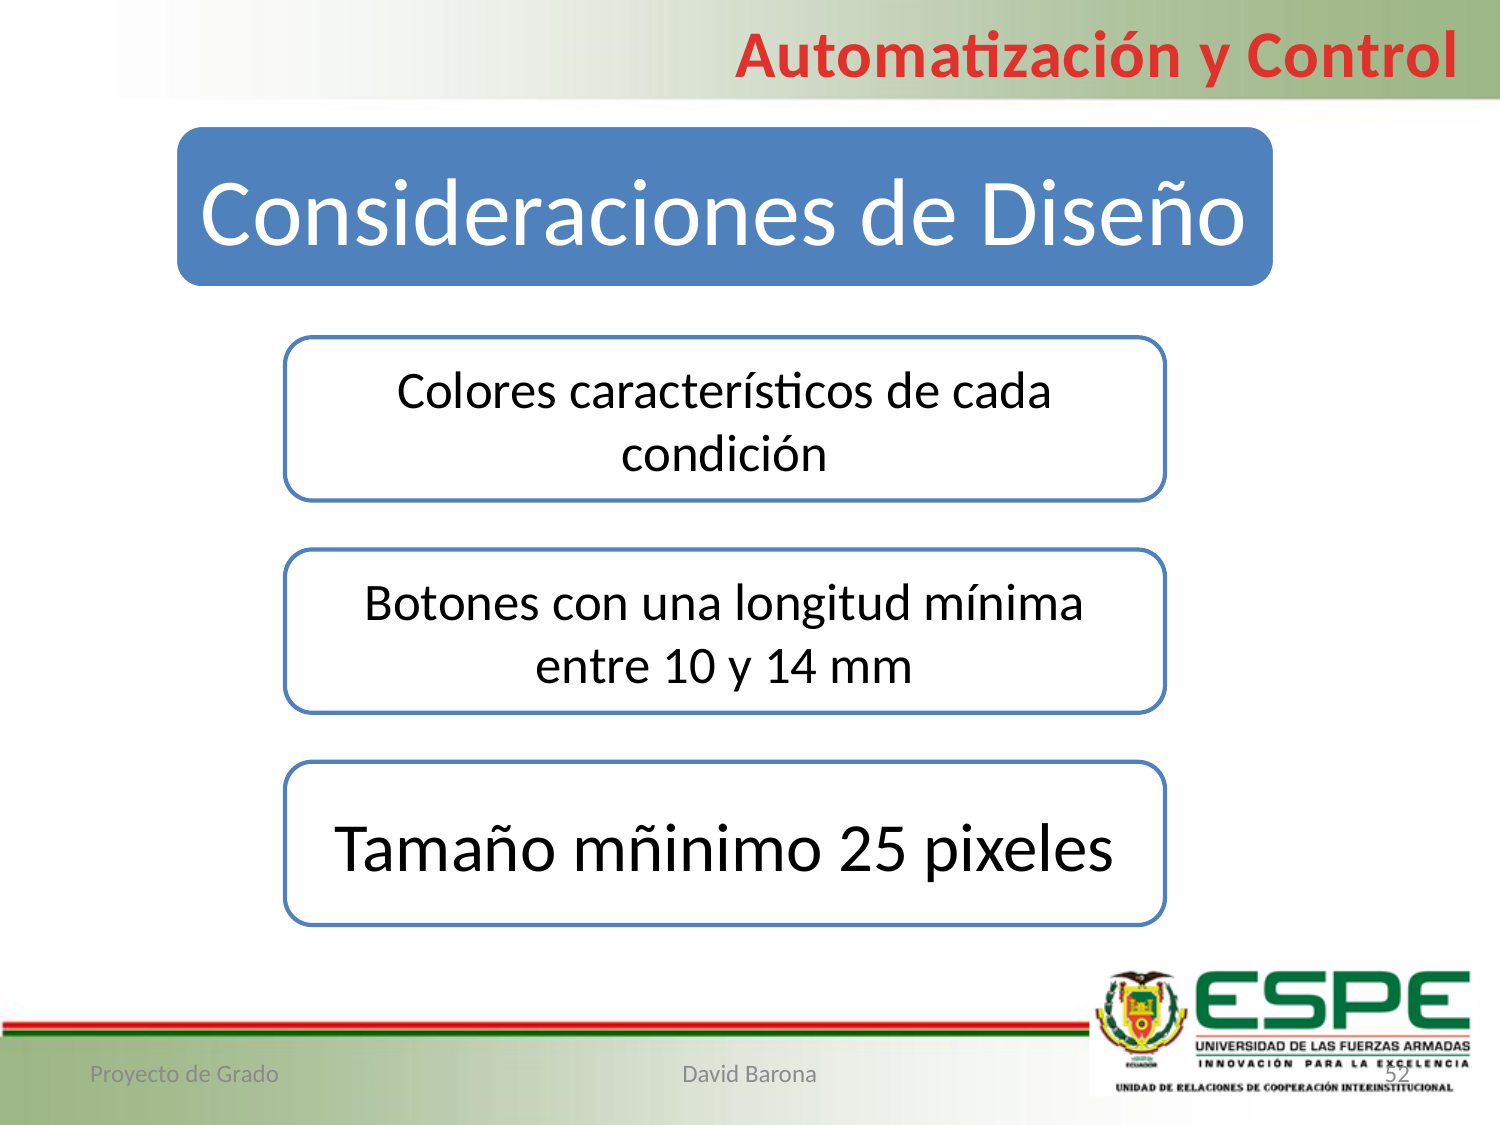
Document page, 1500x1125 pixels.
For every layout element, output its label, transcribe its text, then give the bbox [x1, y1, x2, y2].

slide_number 52 [1074, 1042, 1425, 1103]
slide_number Proyecto de Grado [75, 1042, 425, 1103]
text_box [37, 124, 1413, 926]
text_box Automatización y Control [375, 3, 1475, 99]
picture [0, 0, 1500, 1125]
footer David Barona [512, 1042, 988, 1103]
